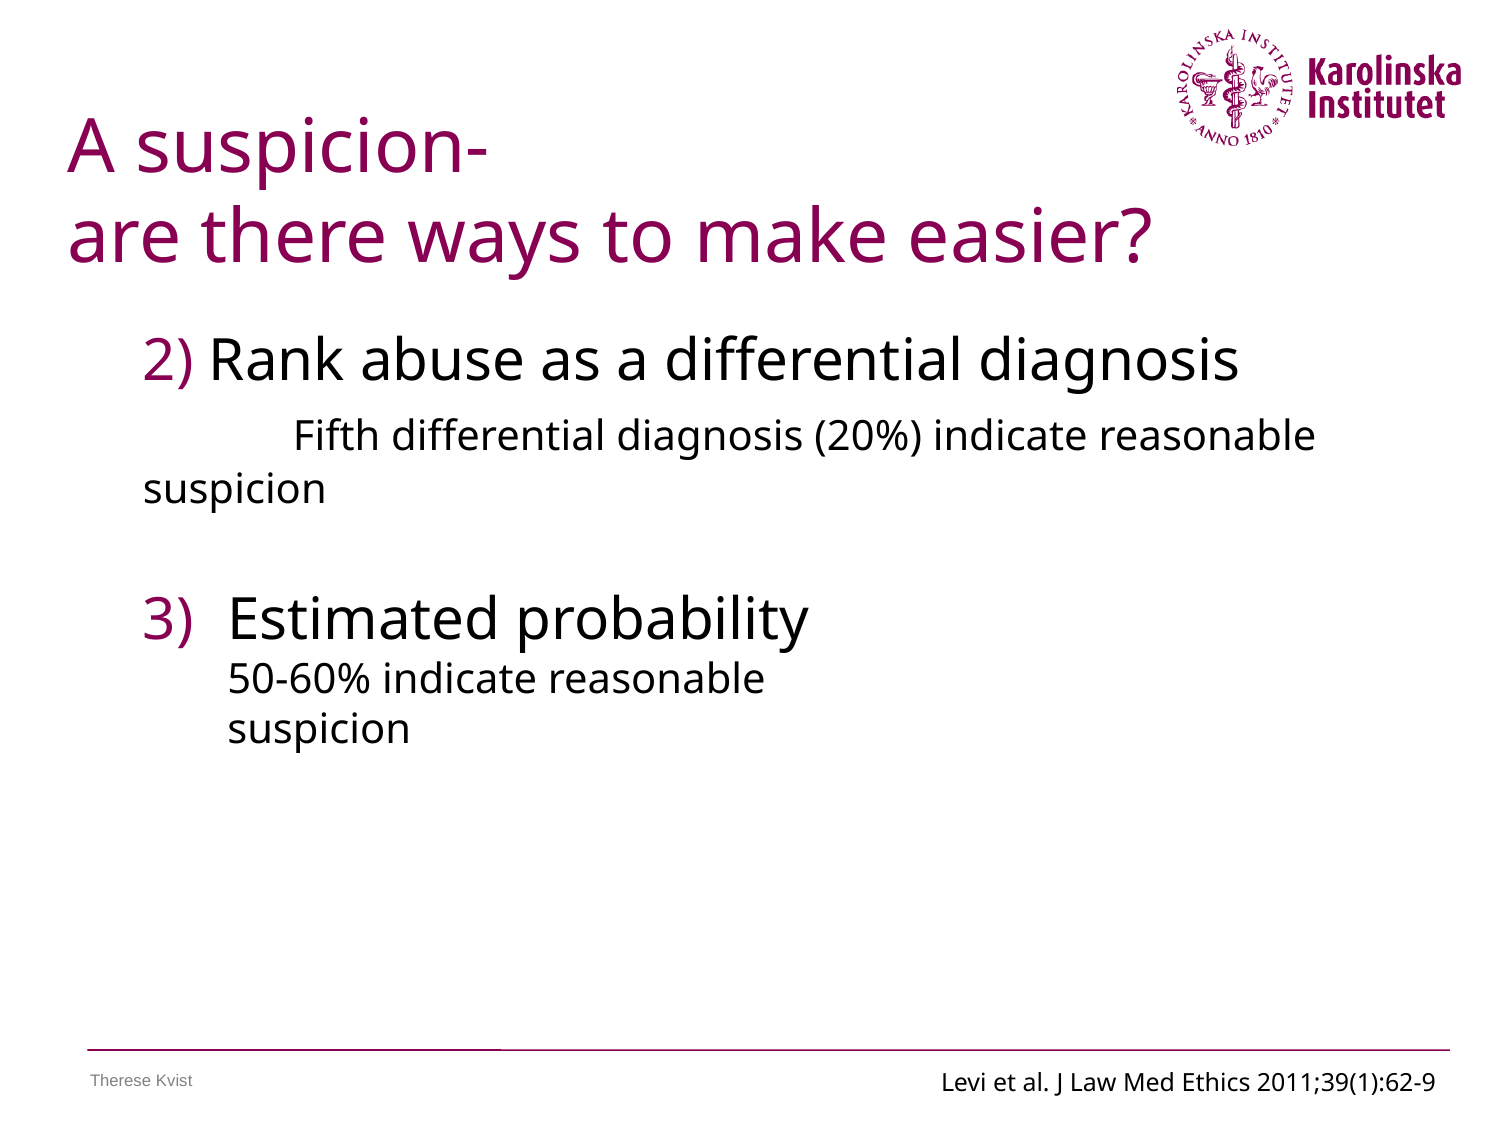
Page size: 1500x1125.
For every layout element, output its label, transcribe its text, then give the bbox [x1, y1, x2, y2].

text_box 2) Rank abuse as a differential diagnosis Fifth differential diagnosis (20%) indicate reasonable suspicion Estimated probability 50-60% indicate reasonable suspicion [53, 314, 1471, 1125]
text_box A suspicion- are there ways to make easier? [53, 89, 1341, 268]
text_box Levi et al. J Law Med Ethics 2011;39(1):62-9 [926, 1058, 1458, 1104]
picture [1177, 29, 1461, 146]
